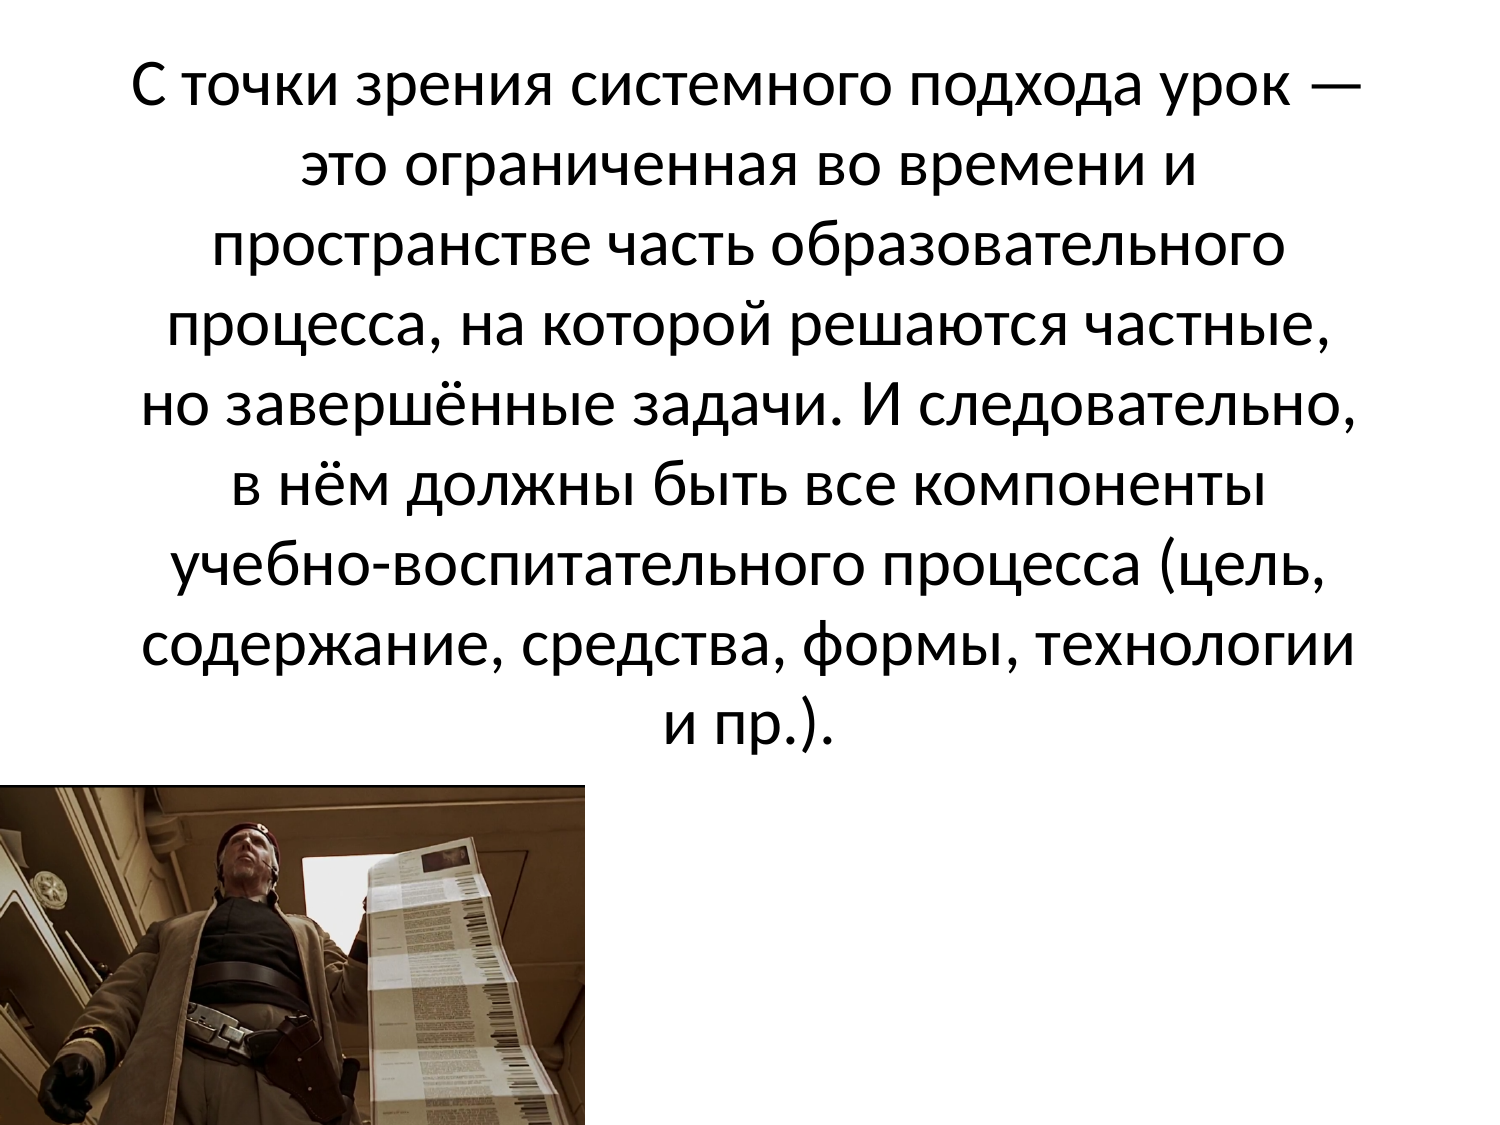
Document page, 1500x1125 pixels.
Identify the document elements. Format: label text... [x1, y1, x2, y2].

title С точки зрения системного подхода урок — это ограниченная во времени и пространстве часть образовательного процесса, на которой решаются частные, но завершённые задачи. И следовательно, в нём должны быть все компоненты учебно-воспитательного процесса (цель, содержание, средства, формы, технологии и пр.). [112, 30, 1388, 846]
picture [0, 785, 585, 1125]
